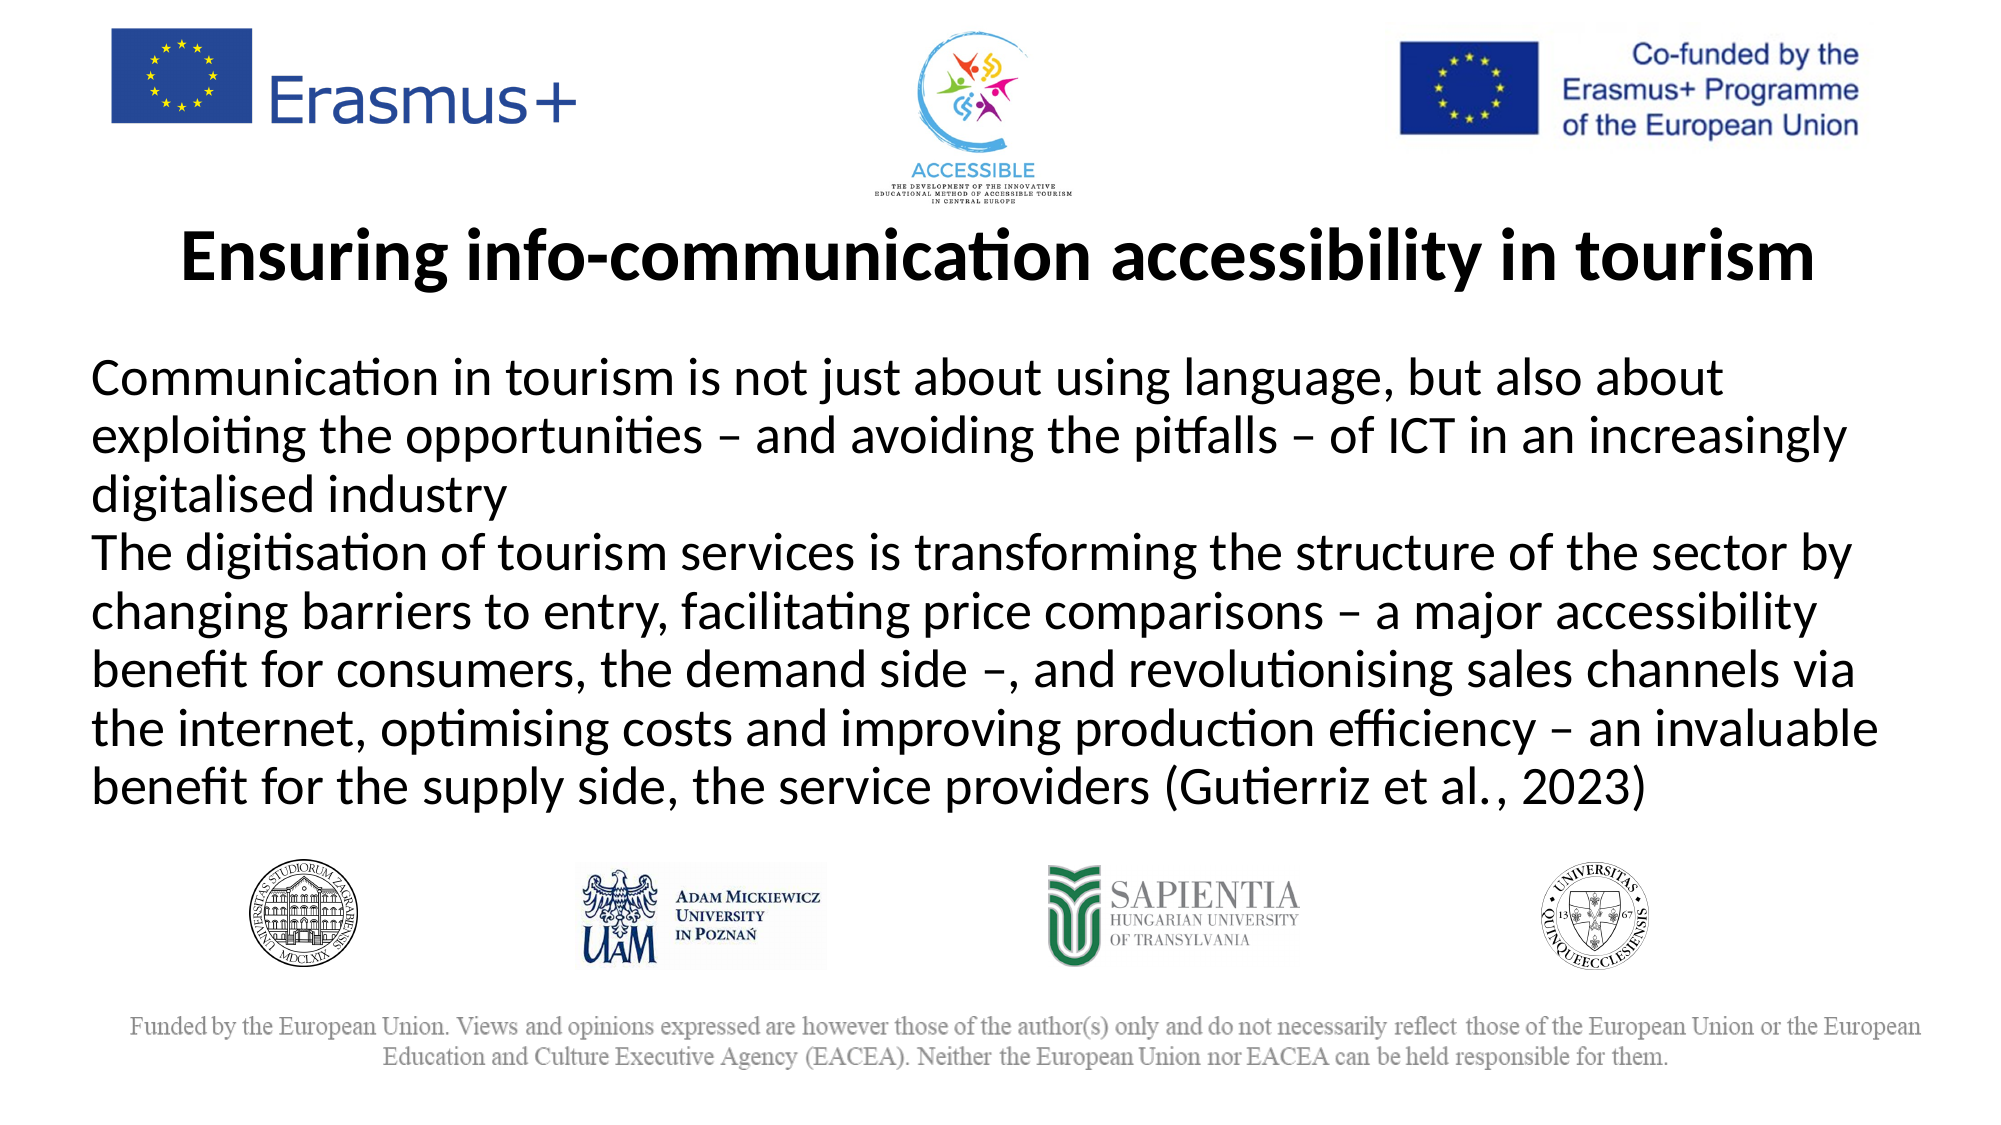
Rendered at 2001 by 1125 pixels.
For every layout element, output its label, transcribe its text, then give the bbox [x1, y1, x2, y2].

picture [1048, 865, 1300, 967]
picture [111, 1002, 1942, 1087]
picture [249, 859, 358, 967]
text_box Ensuring info-communication accessibility in tourism [76, 220, 1924, 305]
picture [860, 3, 1086, 230]
picture [1541, 862, 1649, 970]
picture [111, 28, 576, 124]
picture [575, 862, 827, 970]
title Communication in tourism is not just about using language, but also about exploiting the opportunities – and avoiding the pitfalls – of ICT in an increasingly digitalised industry The digitisation of tourism services is transforming the structure of the sector by changing barriers to entry, facilitating price comparisons – a major accessibility benefit for consumers, the demand side –, and revolutionising sales channels via the internet, optimising costs and improving production efficiency – an invaluable benefit for the supply side, the service providers (Gutierriz et al., 2023) [76, 330, 1902, 824]
picture [1385, 22, 1874, 154]
